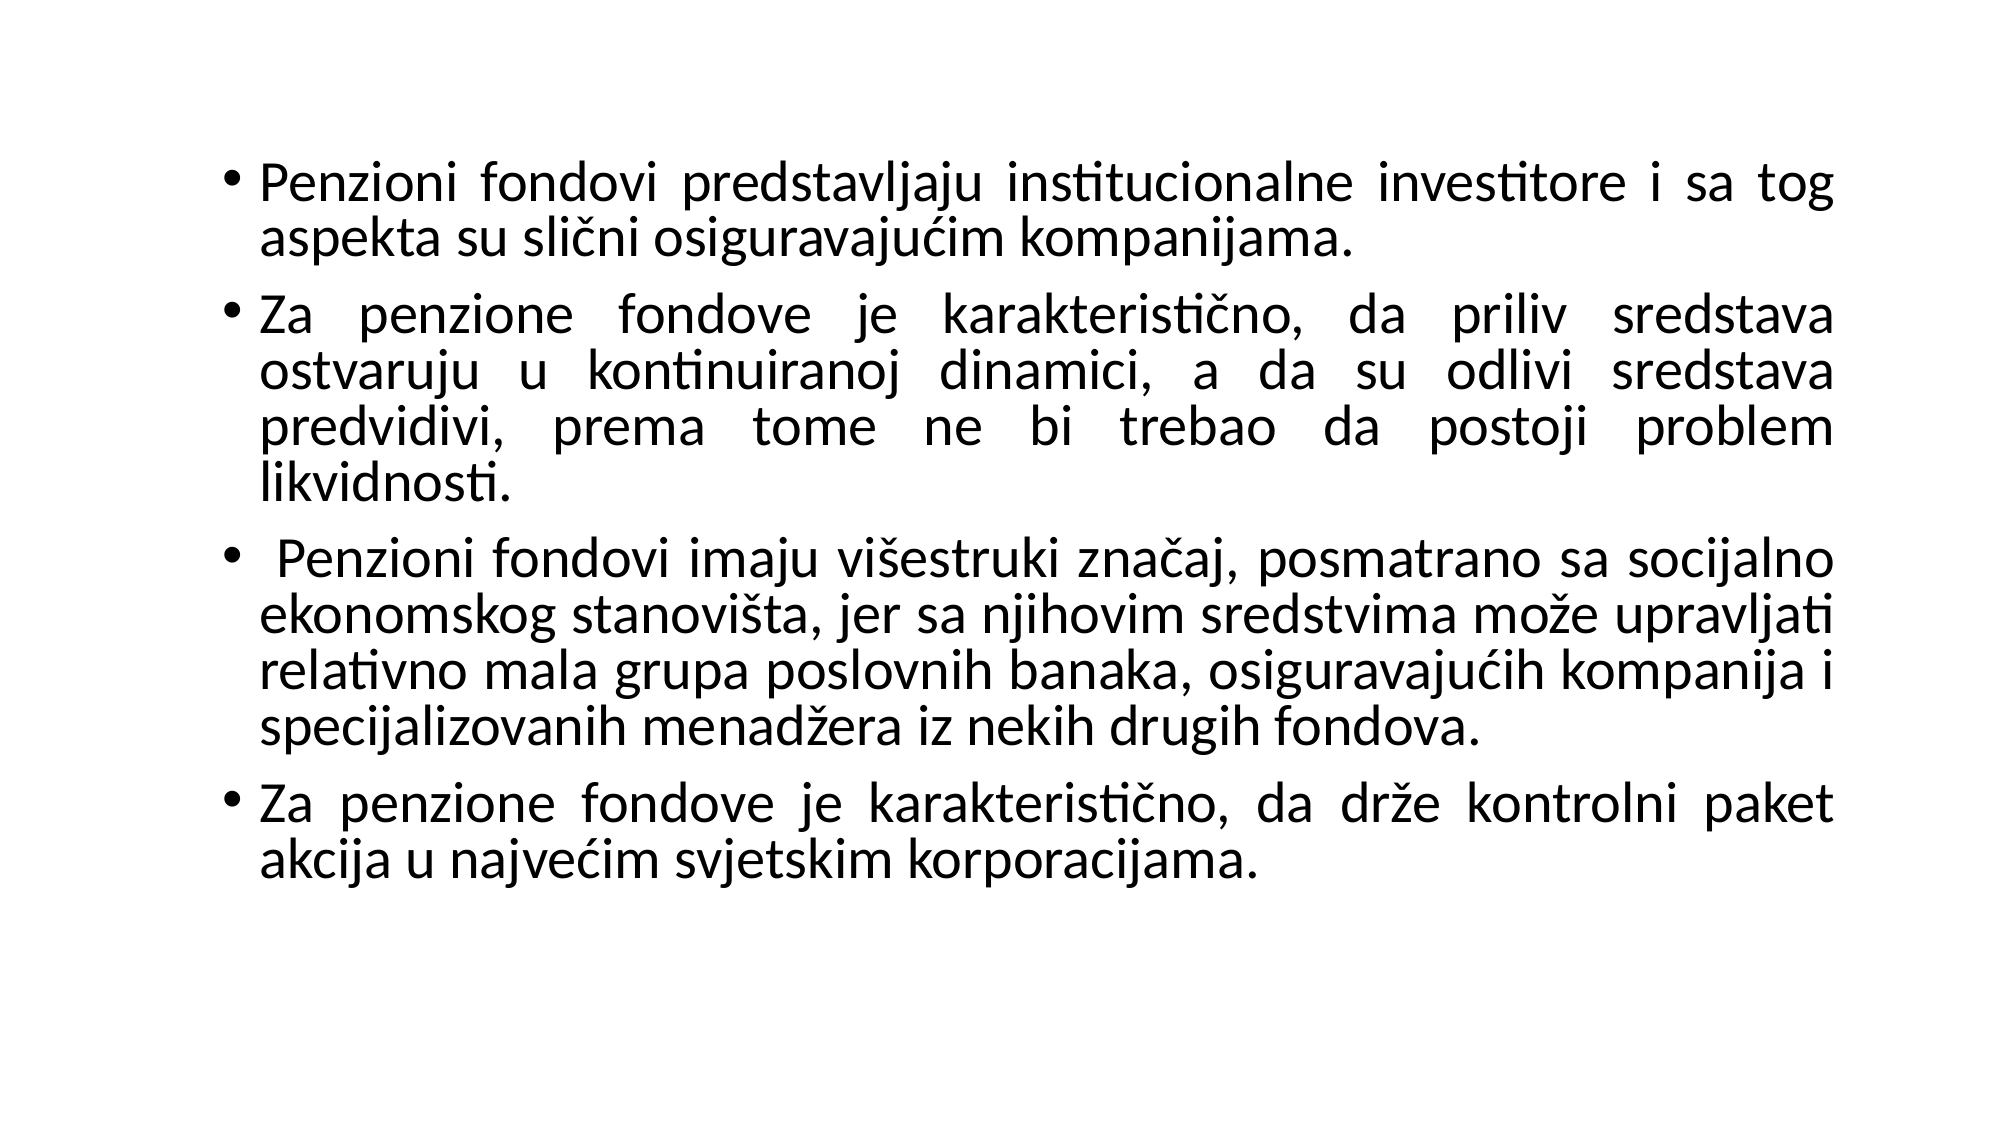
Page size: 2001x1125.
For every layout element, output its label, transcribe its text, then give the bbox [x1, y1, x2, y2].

list Penzioni fondovi predstavljaju institucionalne investitore i sa tog aspekta su slični osiguravajućim kompanijama. Za penzione fondove je karakteristično, da priliv sredstava ostvaruju u kontinuiranoj dinamici, a da su odlivi sredstava predvidivi, prema tome ne bi trebao da postoji problem likvidnosti. Penzioni fondovi imaju višestruki značaj, posmatrano sa socijalno ekonomskog stanovišta, jer sa njihovim sredstvima može upravljati relativno mala grupa poslovnih banaka, osiguravajućih kompanija i specijalizovanih menadžera iz nekih drugih fondova. Za penzione fondove je karakteristično, da drže kontrolni paket akcija u najvećim svjetskim korporacijama. [207, 148, 1851, 928]
